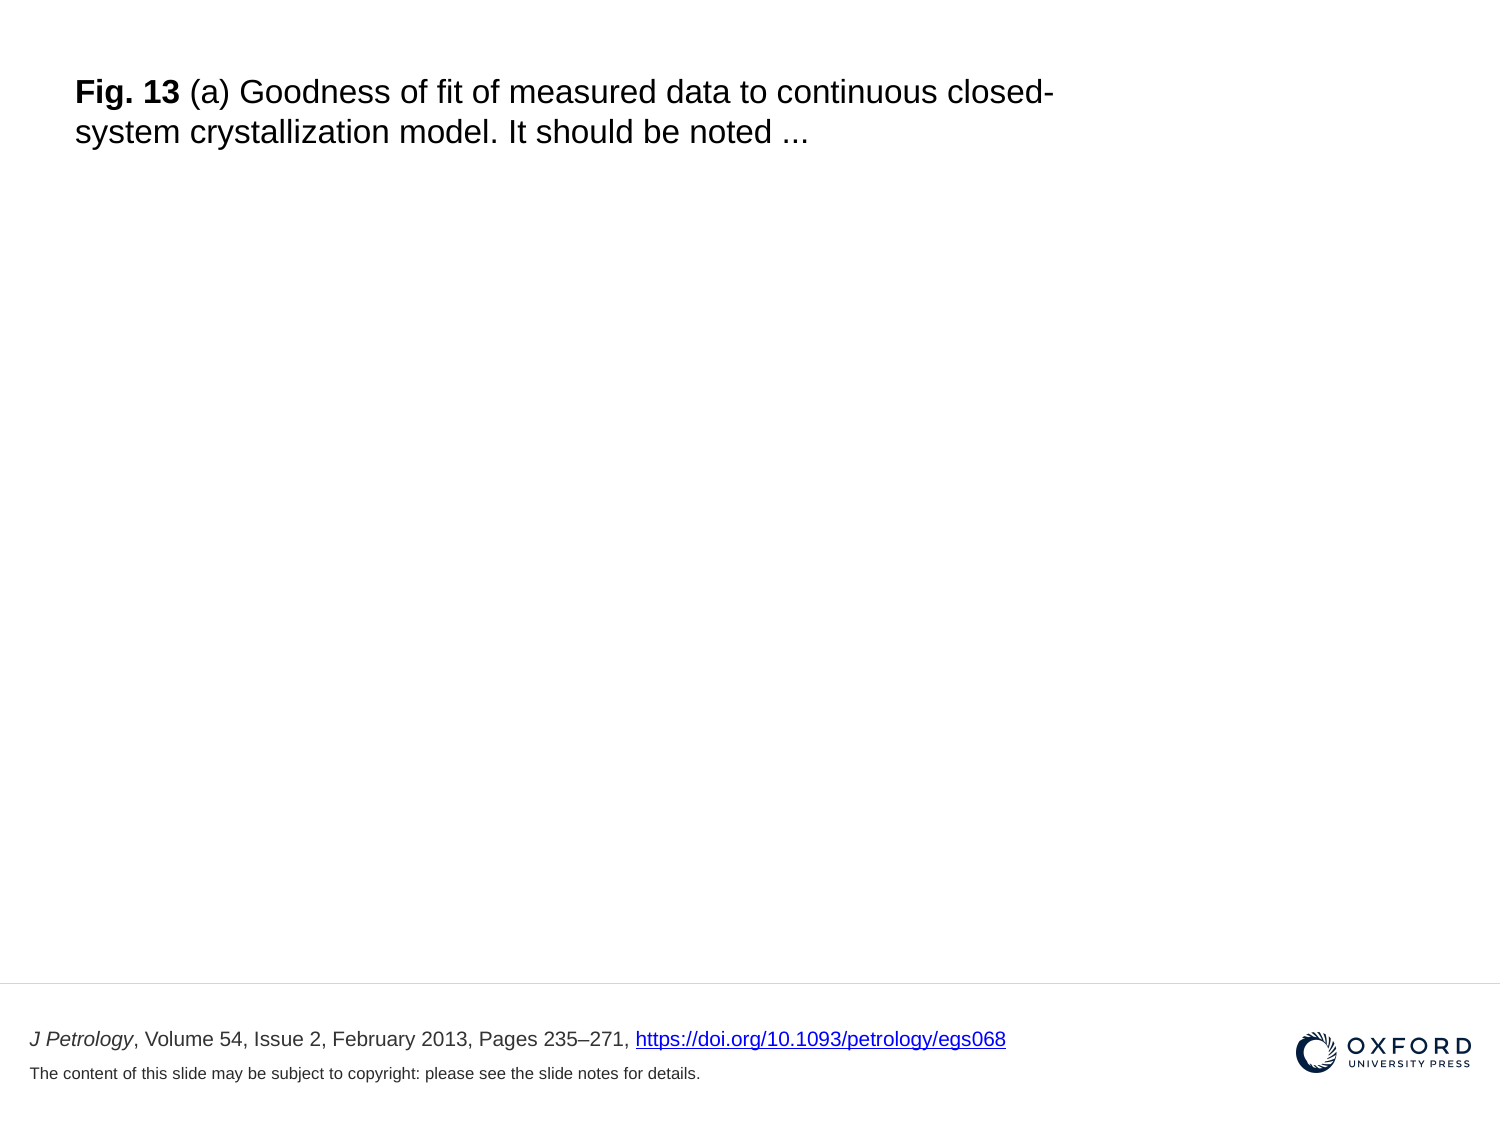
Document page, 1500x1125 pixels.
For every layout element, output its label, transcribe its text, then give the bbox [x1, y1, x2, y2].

footer J Petrology, Volume 54, Issue 2, February 2013, Pages 235–271, https://doi.org/10.1093/petrology/egs068 The content of this slide may be subject to copyright: please see the slide notes for details. [0, 983, 1260, 1125]
picture [1296, 1032, 1471, 1073]
title Fig. 13 (a) Goodness of fit of measured data to continuous closed-system crystallization model. It should be noted ... [75, 69, 1078, 171]
